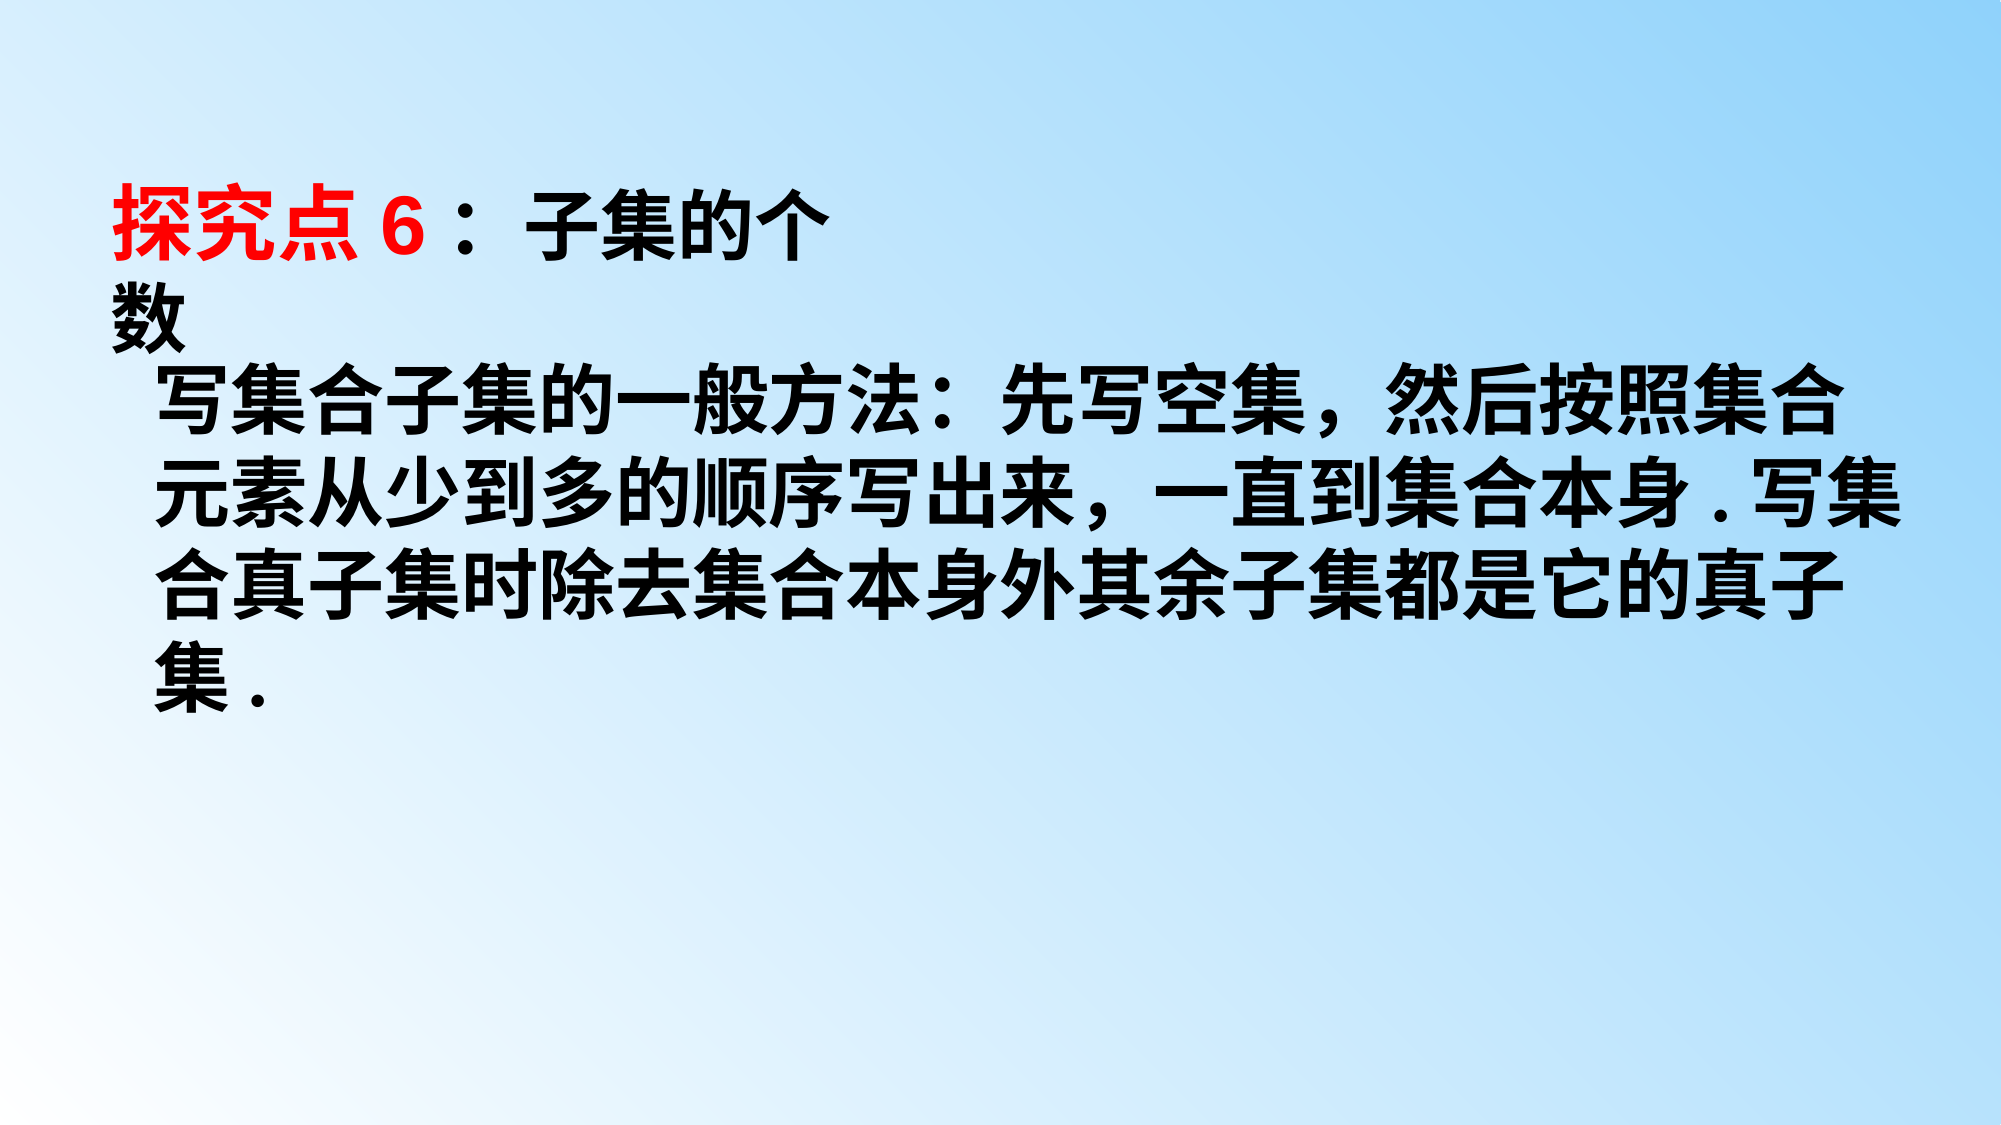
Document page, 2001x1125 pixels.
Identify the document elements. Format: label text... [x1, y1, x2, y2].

text_box 探究点6：子集的个数 [90, 160, 906, 374]
text_box 写集合子集的一般方法：先写空集，然后按照集合元素从少到多的顺序写出来，一直到集合本身.写集合真子集时除去集合本身外其余子集都是它的真子集. [133, 341, 1934, 732]
